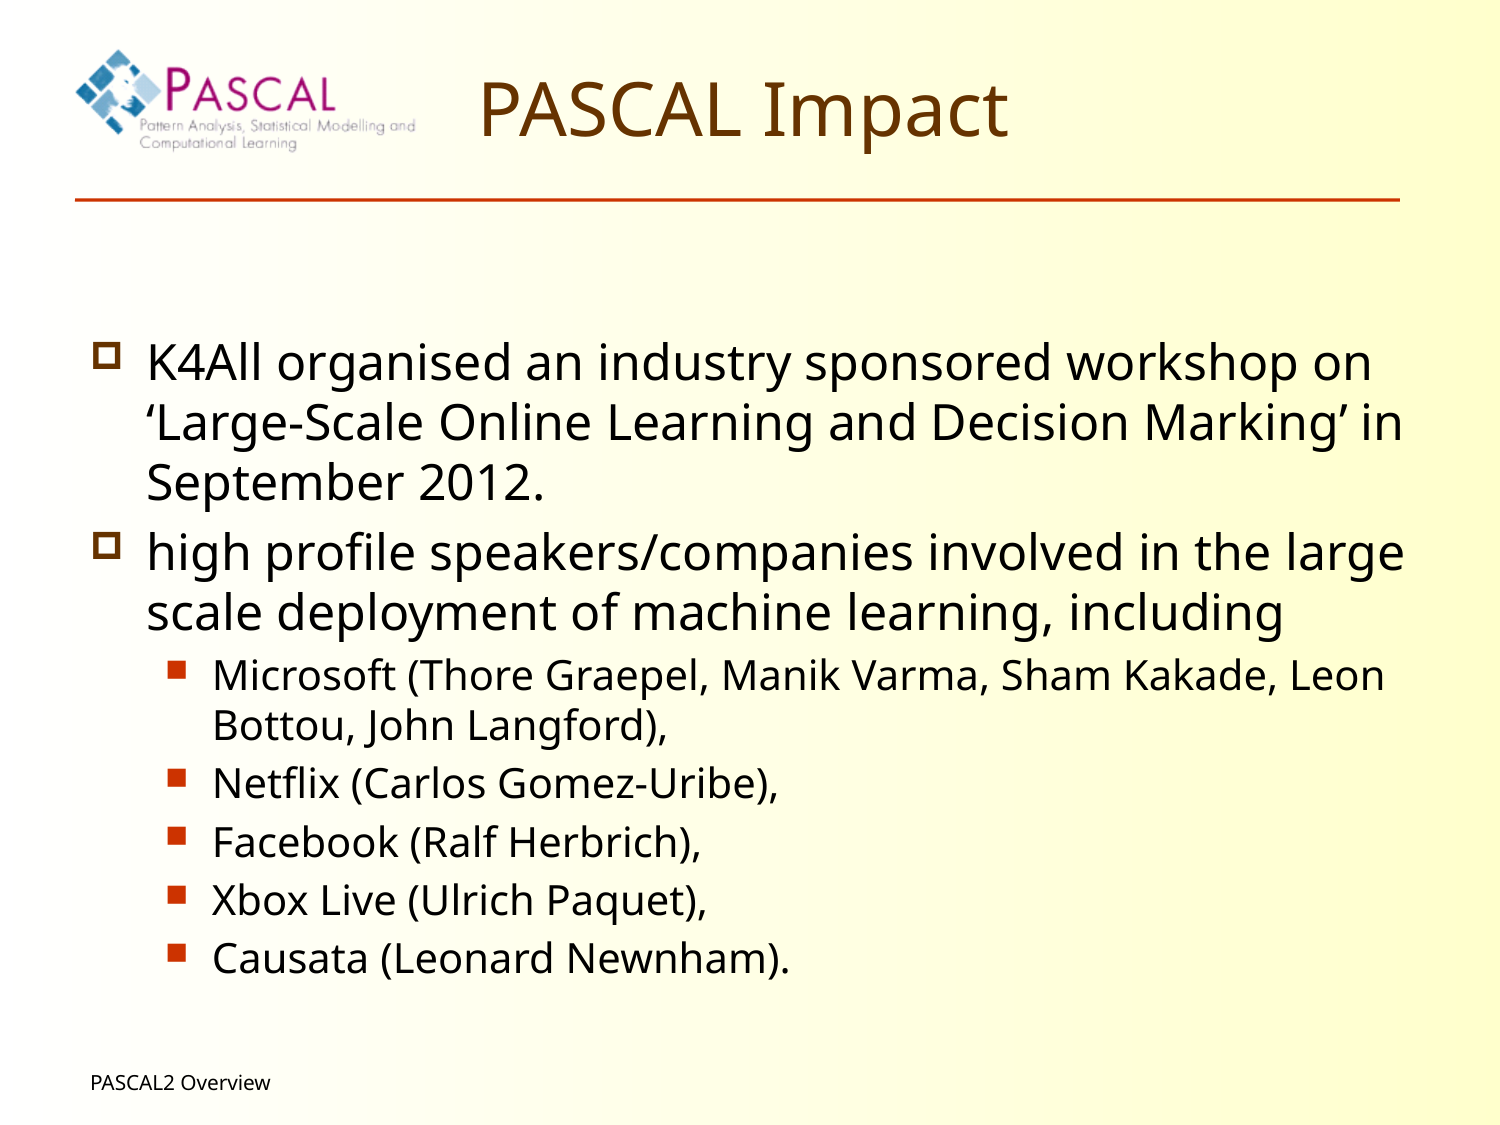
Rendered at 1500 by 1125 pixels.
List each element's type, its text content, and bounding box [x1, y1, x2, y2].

list K4All organised an industry sponsored workshop on ‘Large-Scale Online Learning and Decision Marking’ in September 2012. high profile speakers/companies involved in the large scale deployment of machine learning, including Microsoft (Thore Graepel, Manik Varma, Sham Kakade, Leon Bottou, John Langford), Netflix (Carlos Gomez-Uribe), Facebook (Ralf Herbrich), Xbox Live (Ulrich Paquet), Causata (Leonard Newnham). [74, 224, 1426, 1088]
footer PASCAL2 Overview [74, 1062, 1138, 1101]
picture [60, 37, 438, 186]
title PASCAL Impact [462, 24, 1426, 188]
